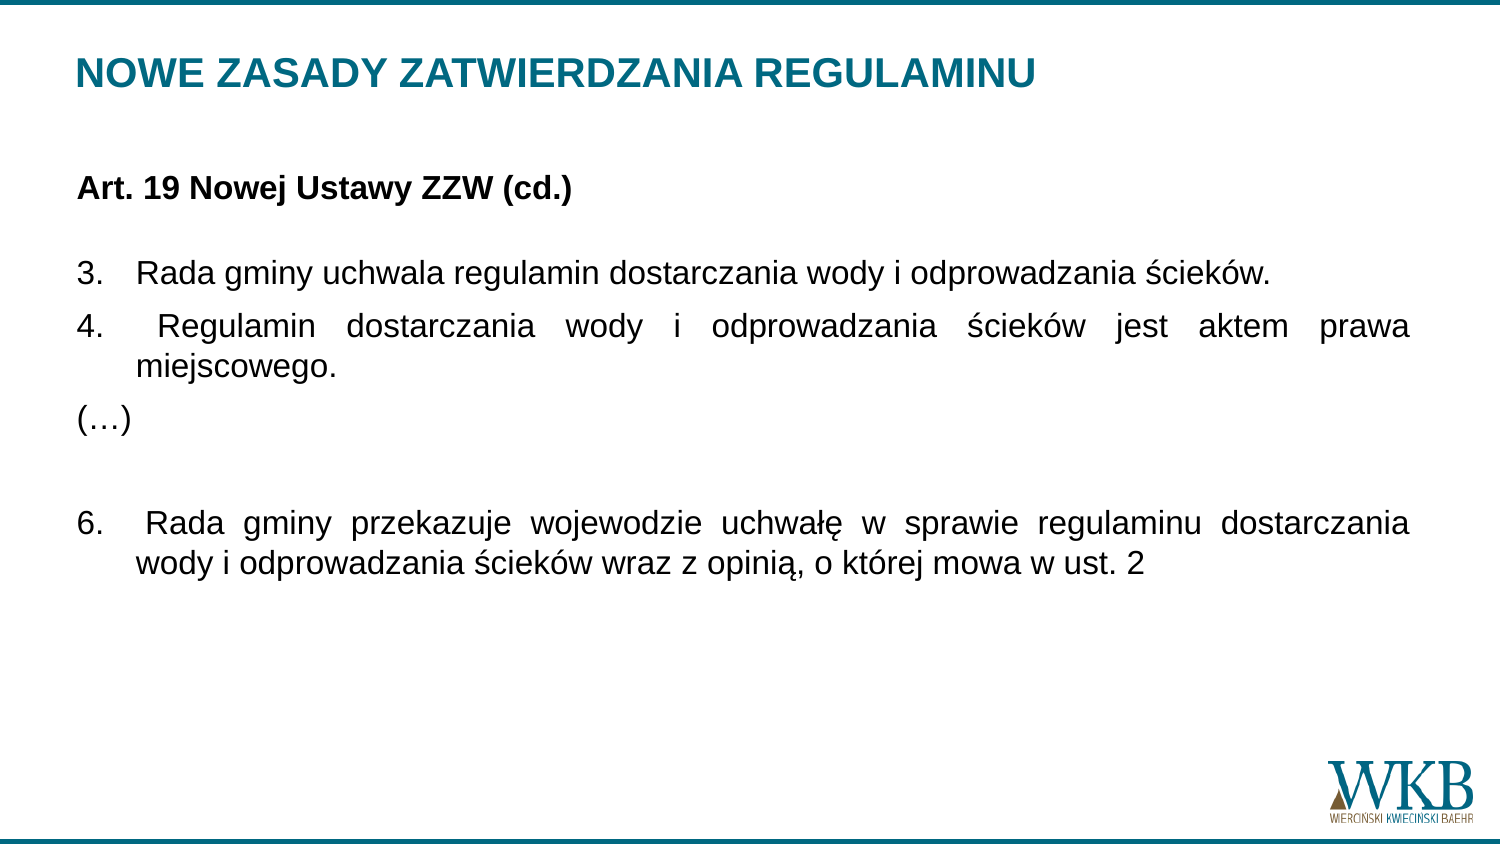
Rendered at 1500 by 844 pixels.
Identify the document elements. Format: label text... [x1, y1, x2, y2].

picture [1450, 764, 1464, 782]
list Art. 19 Nowej Ustawy ZZW (cd.) 3. Rada gminy uchwala regulamin dostarczania wody i odprowadzania ścieków. 4. Regulamin dostarczania wody i odprowadzania ścieków jest aktem prawa miejscowego. (…) 6. Rada gminy przekazuje wojewodzie uchwałę w sprawie regulaminu dostarczania wody i odprowadzania ścieków wraz z opinią, o której mowa w ust. 2 [76, 166, 1412, 750]
picture [1464, 761, 1473, 789]
title NOWE ZASADY ZATWIERDZANIA REGULAMINU [75, 45, 1412, 151]
picture [1341, 761, 1361, 797]
picture [1450, 786, 1466, 807]
picture [1328, 764, 1473, 823]
picture [1417, 761, 1443, 806]
picture [1370, 761, 1389, 796]
picture [1408, 761, 1425, 784]
